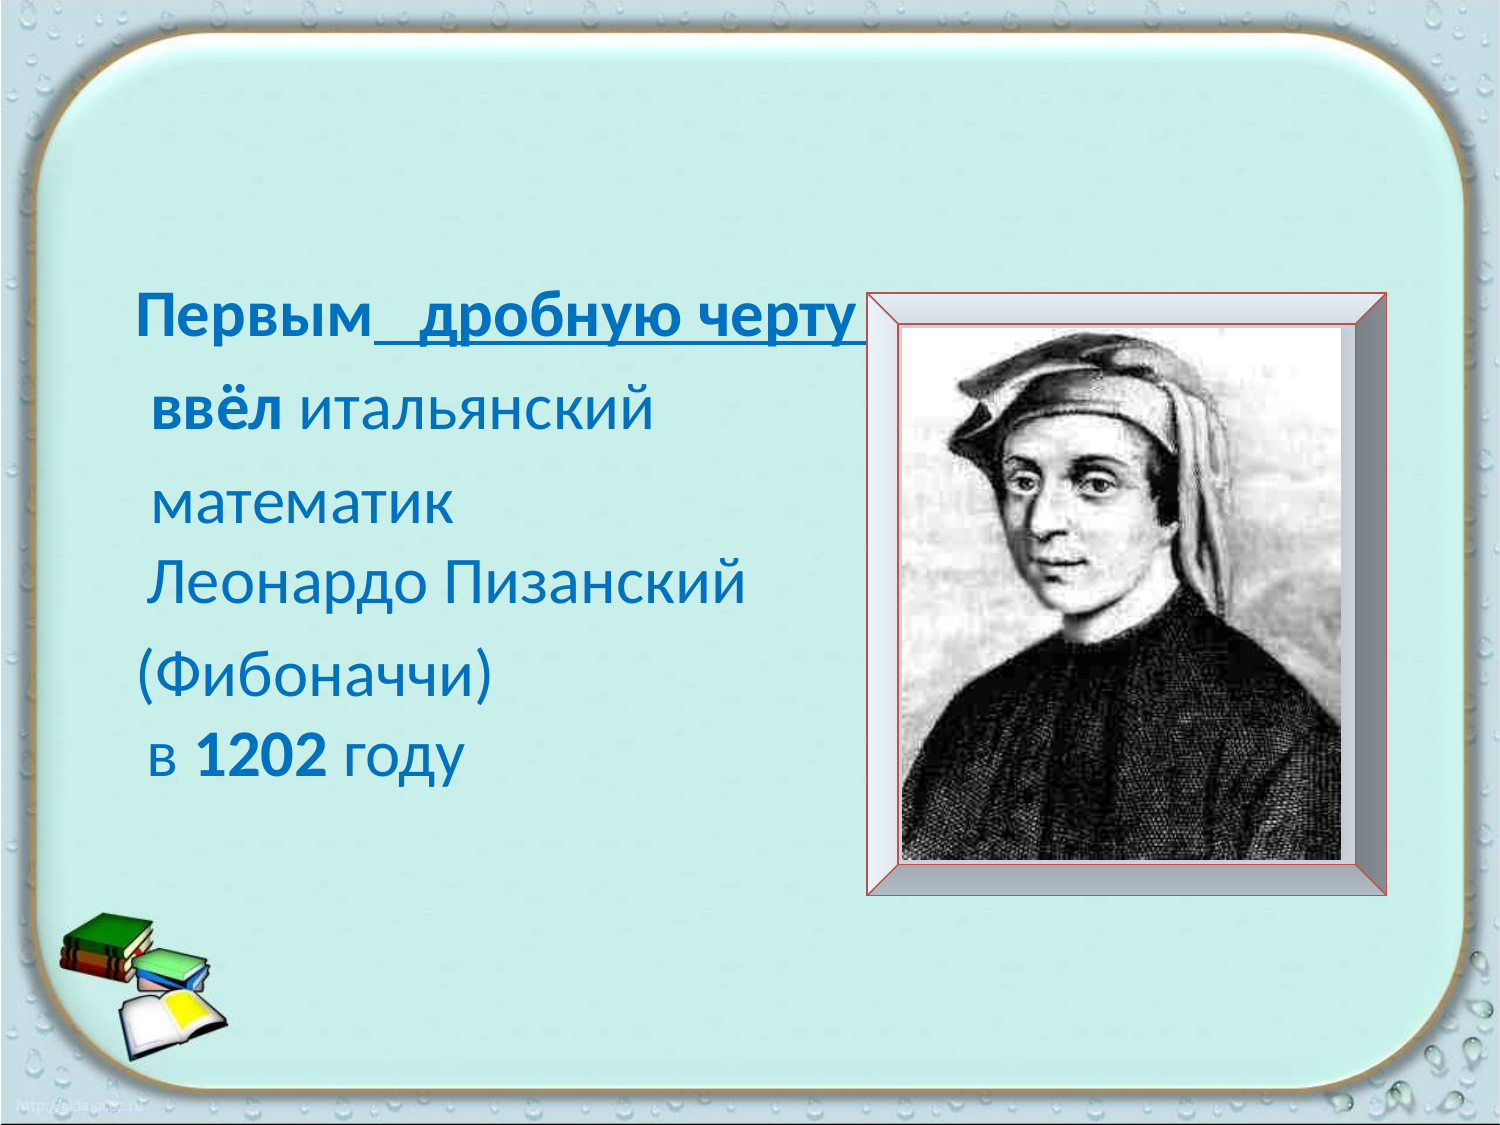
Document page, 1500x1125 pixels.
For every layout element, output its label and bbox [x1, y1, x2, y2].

text_box [866, 292, 1387, 896]
picture [0, 0, 1500, 1125]
